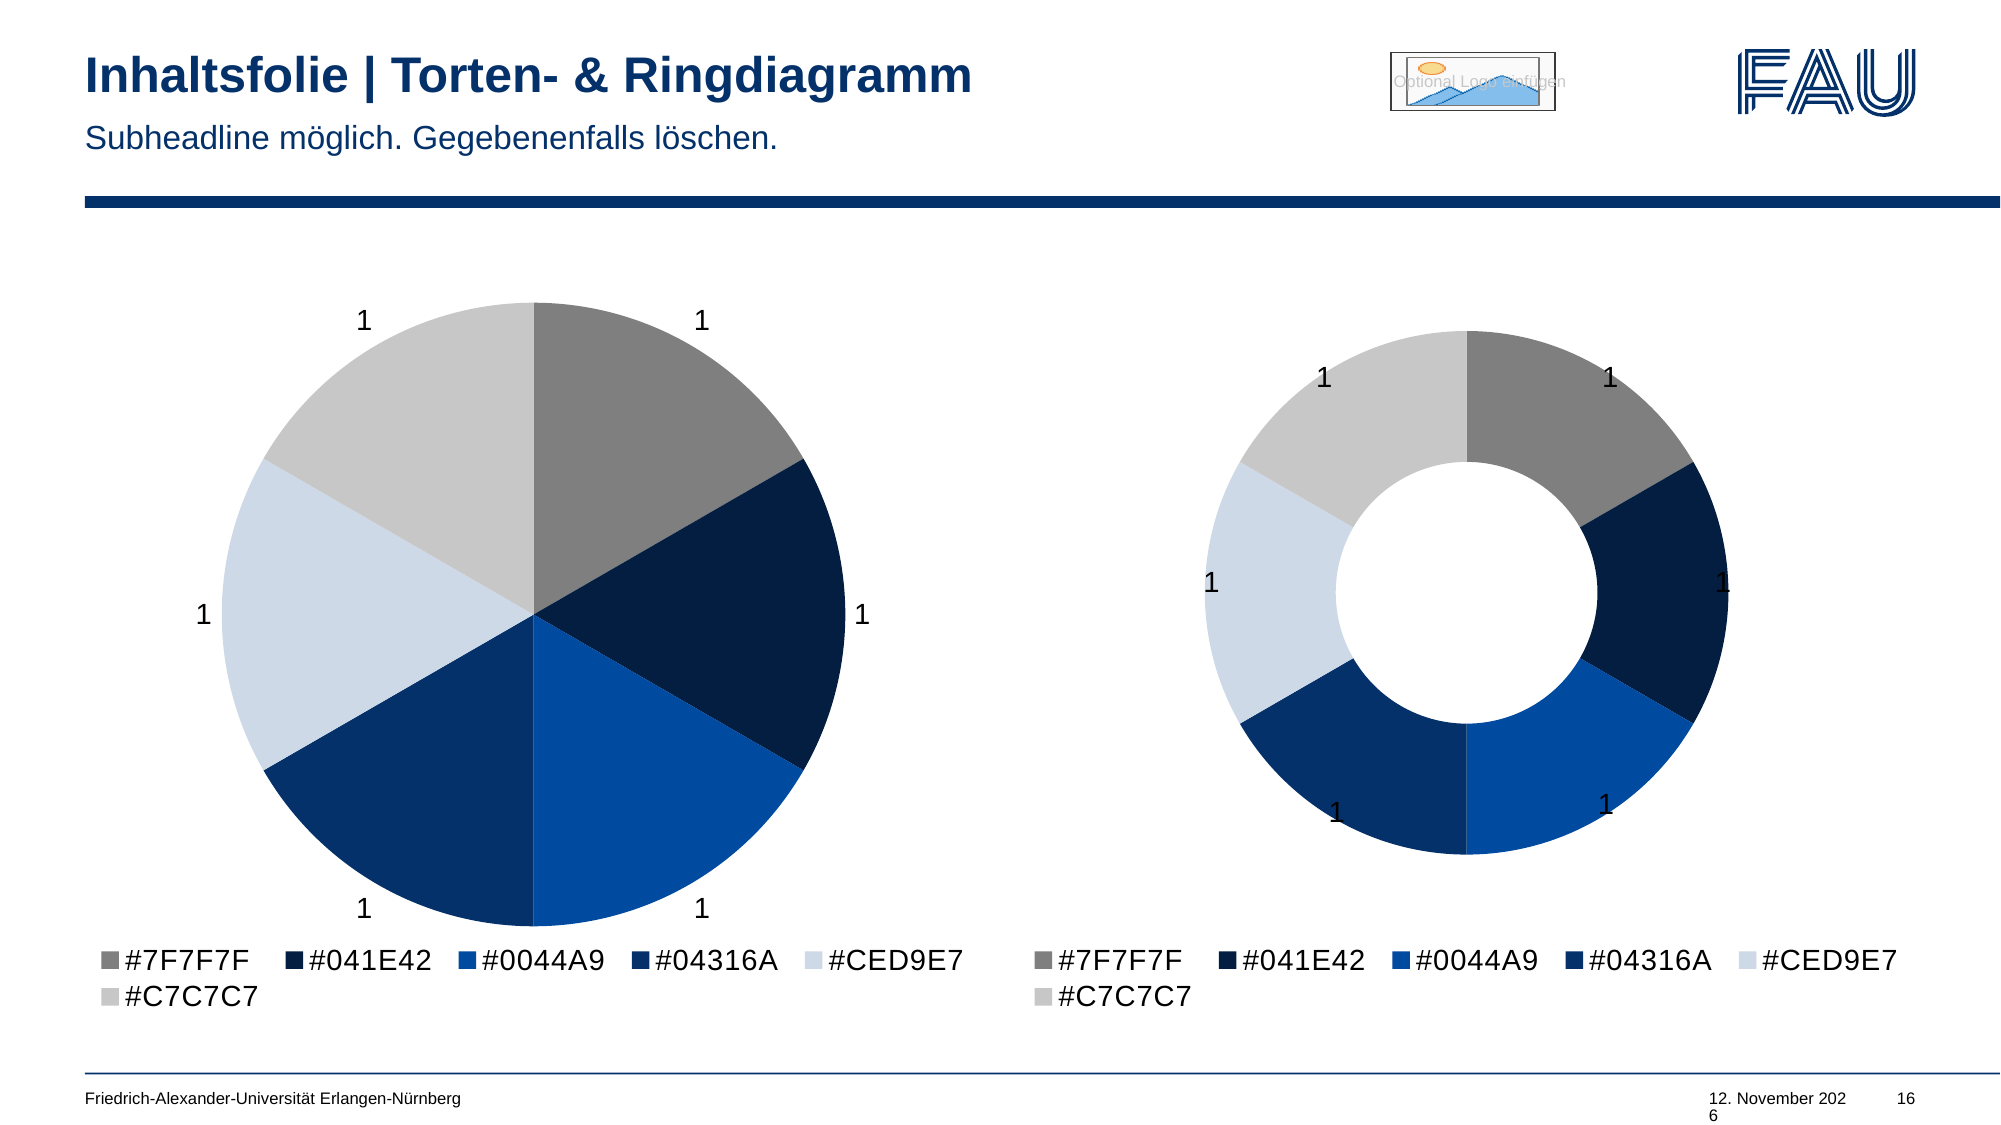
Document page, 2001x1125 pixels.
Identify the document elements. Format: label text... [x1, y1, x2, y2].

list Subheadline möglich. Gegebenenfalls löschen. [85, 112, 1208, 154]
chart [84, 267, 983, 1018]
slide_number 16 [1883, 1088, 1916, 1109]
chart [1017, 267, 1916, 1018]
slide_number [1708, 1088, 1849, 1109]
picture [1383, 49, 1562, 113]
footer Friedrich-Alexander-Universität Erlangen-Nürnberg [85, 1088, 983, 1109]
title Inhaltsfolie | Torten- & Ringdiagramm [85, 49, 1208, 104]
